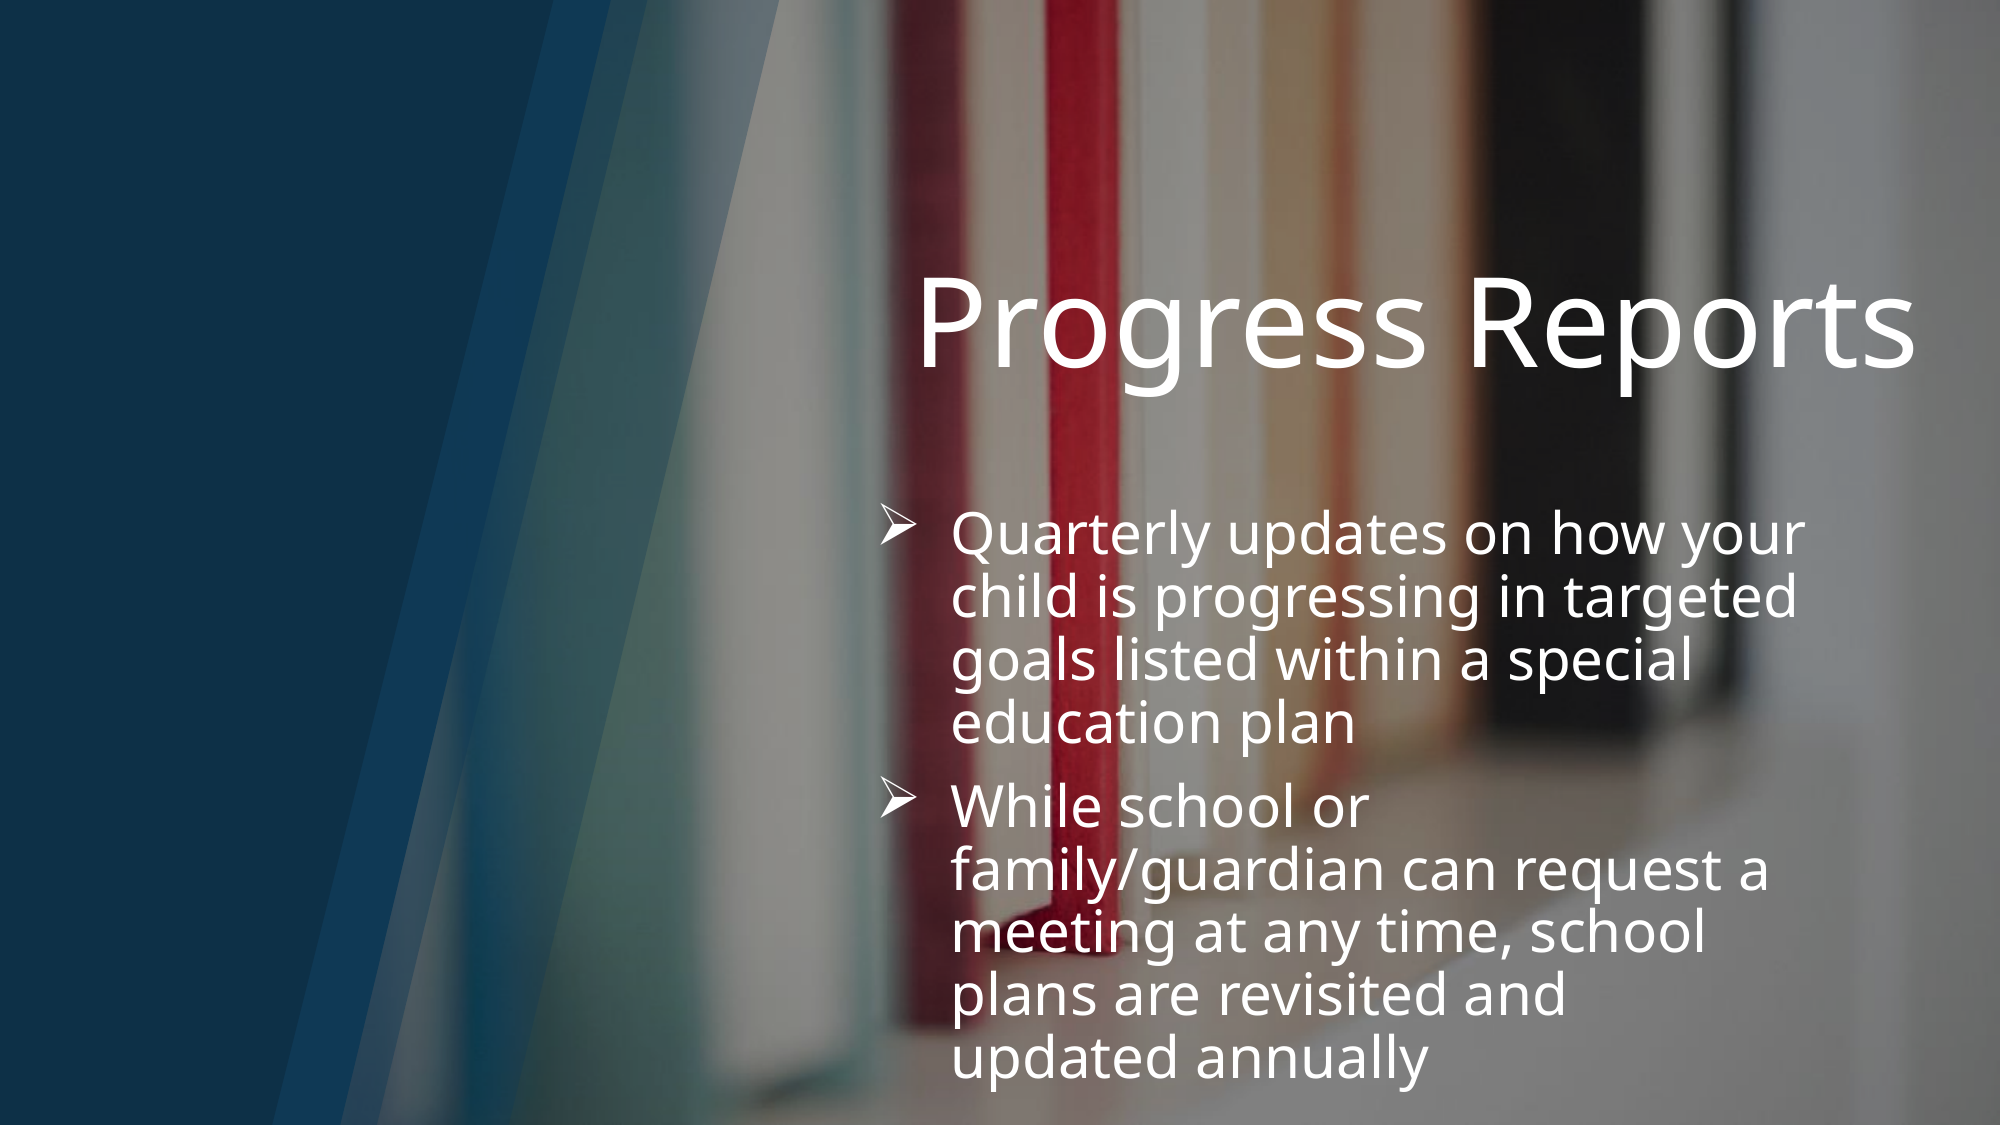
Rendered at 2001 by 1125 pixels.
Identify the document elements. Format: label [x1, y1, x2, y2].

picture [780, 0, 2000, 1125]
text_box [0, 0, 780, 1125]
